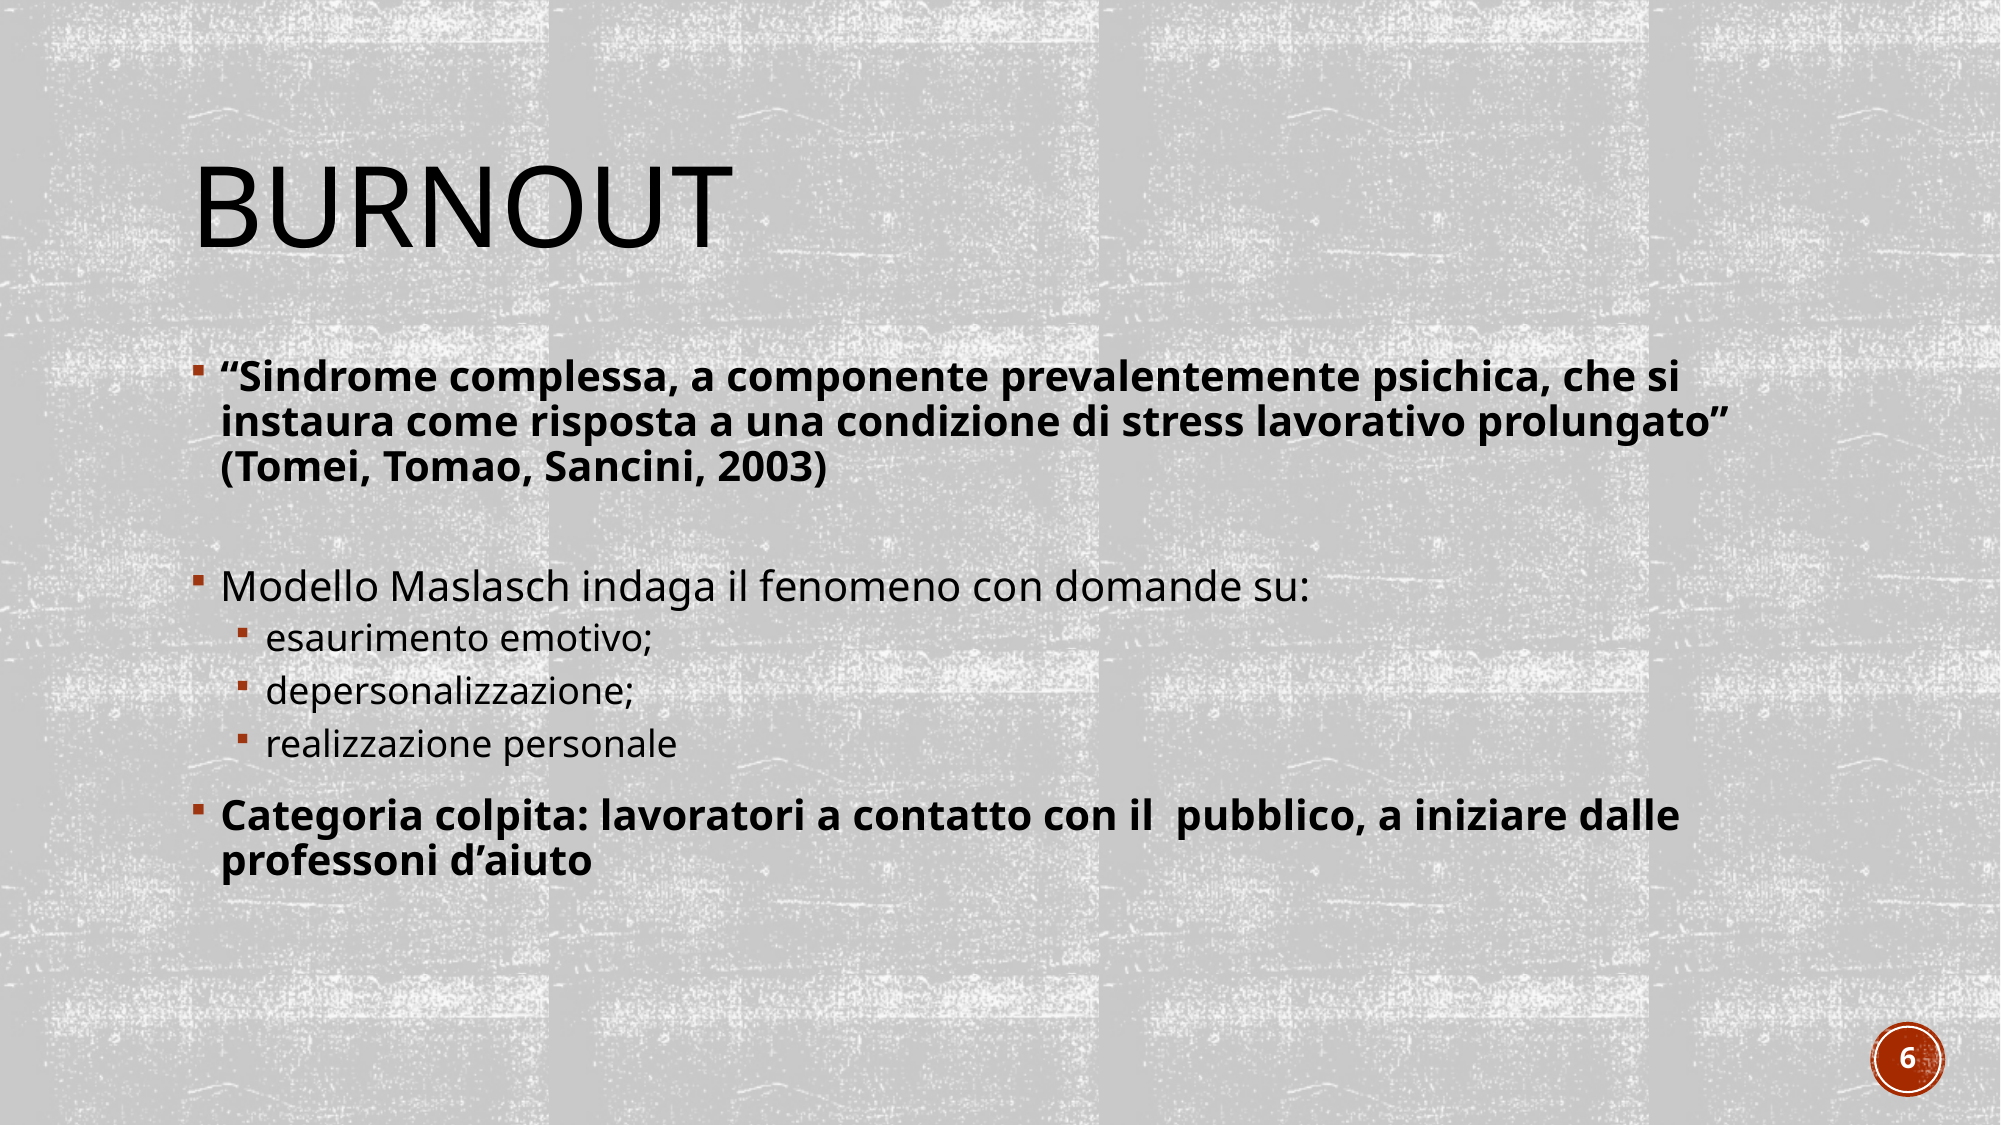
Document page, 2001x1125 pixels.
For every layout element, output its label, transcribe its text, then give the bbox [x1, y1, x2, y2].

slide_number 6 [1855, 1028, 1961, 1089]
title burnout [175, 79, 1826, 344]
list “Sindrome complessa, a componente prevalentemente psichica, che si instaura come risposta a una condizione di stress lavorativo prolungato” (Tomei, Tomao, Sancini, 2003) Modello Maslasch indaga il fenomeno con domande su: esaurimento emotivo; depersonalizzazione; realizzazione personale Categoria colpita: lavoratori a contatto con il pubblico, a iniziare dalle professoni d’aiuto [175, 348, 1826, 1013]
